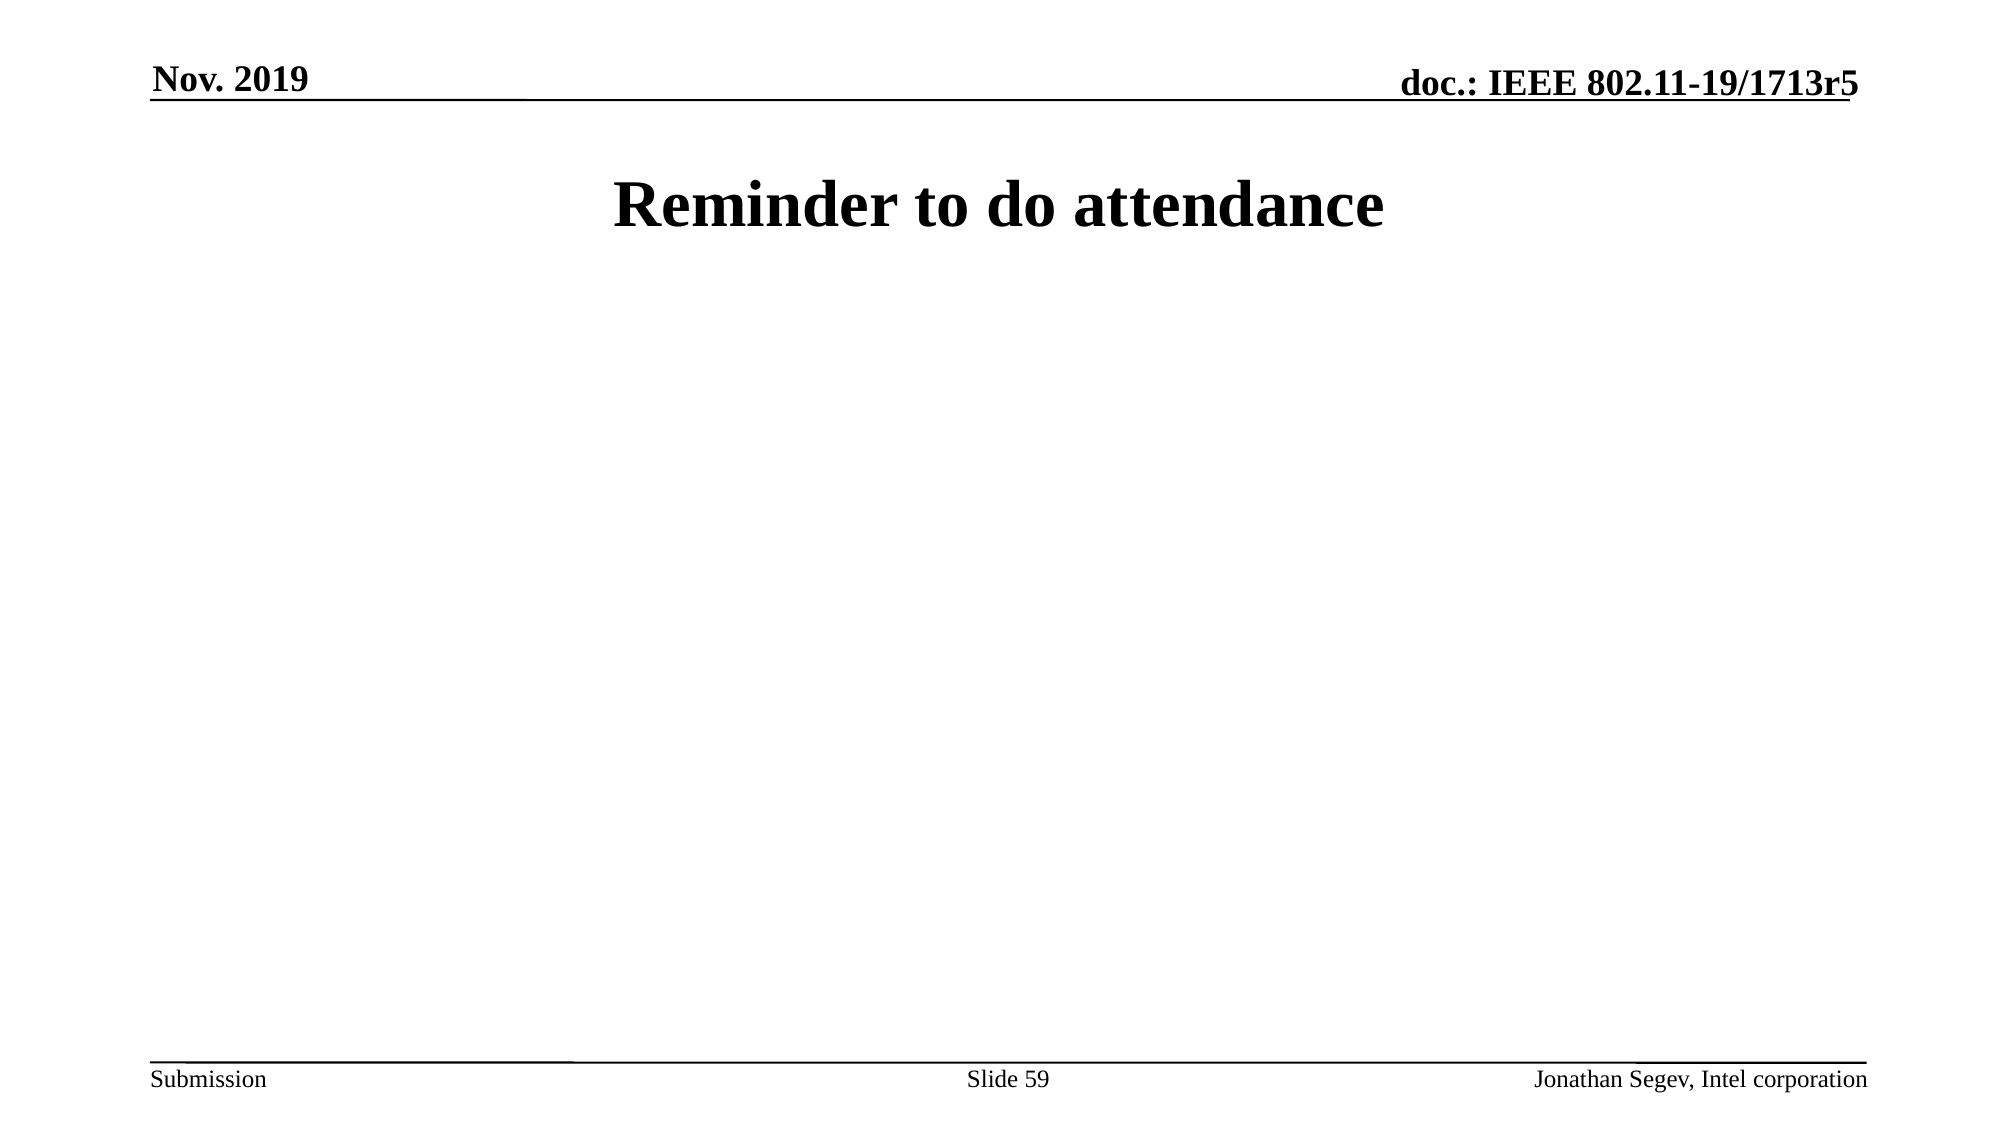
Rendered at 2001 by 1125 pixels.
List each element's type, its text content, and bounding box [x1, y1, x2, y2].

title Reminder to do attendance [149, 112, 1850, 288]
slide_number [152, 54, 563, 100]
footer Jonathan Segev, Intel corporation [1171, 1061, 1869, 1093]
slide_number Slide 59 [950, 1061, 1067, 1123]
